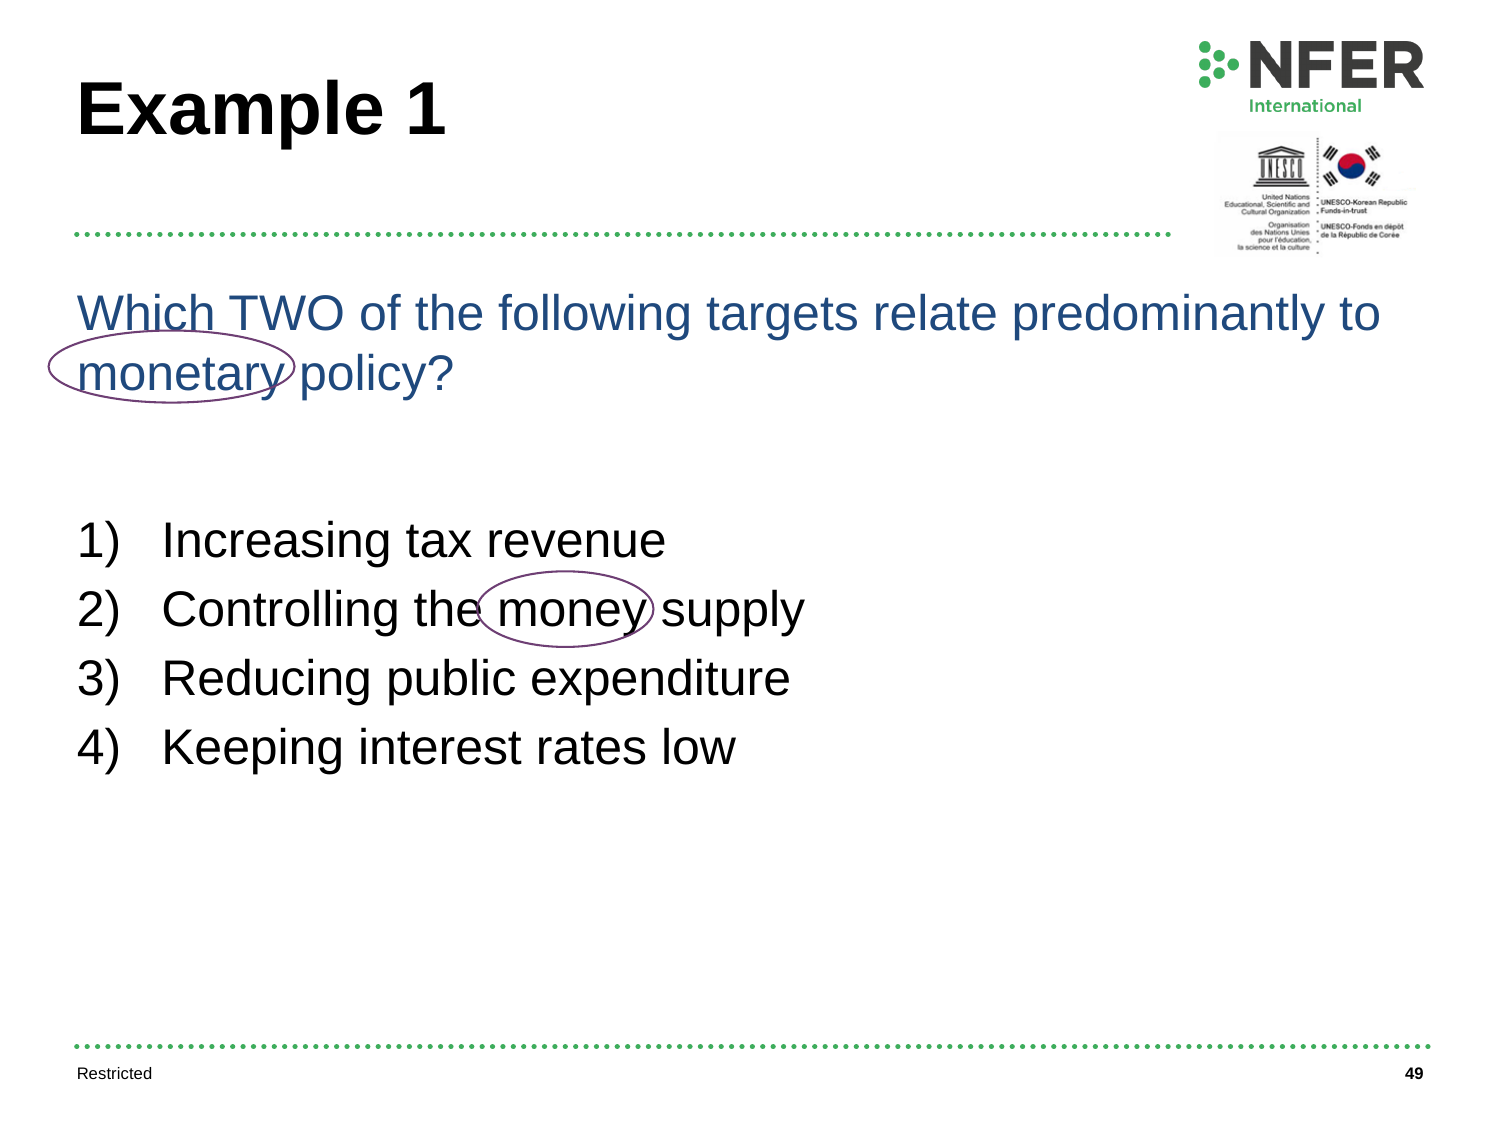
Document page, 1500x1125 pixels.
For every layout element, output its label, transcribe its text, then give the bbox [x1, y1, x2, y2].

title Example 1 [76, 76, 1171, 225]
footer Restricted [76, 1062, 977, 1105]
text_box [476, 570, 655, 648]
picture [1199, 41, 1424, 112]
slide_number 49 [1340, 1062, 1424, 1105]
text_box [47, 329, 296, 404]
list Which TWO of the following targets relate predominantly to monetary policy? Increasing tax revenue Controlling the money supply Reducing public expenditure Keeping interest rates low [76, 280, 1412, 1007]
picture [1207, 131, 1416, 263]
